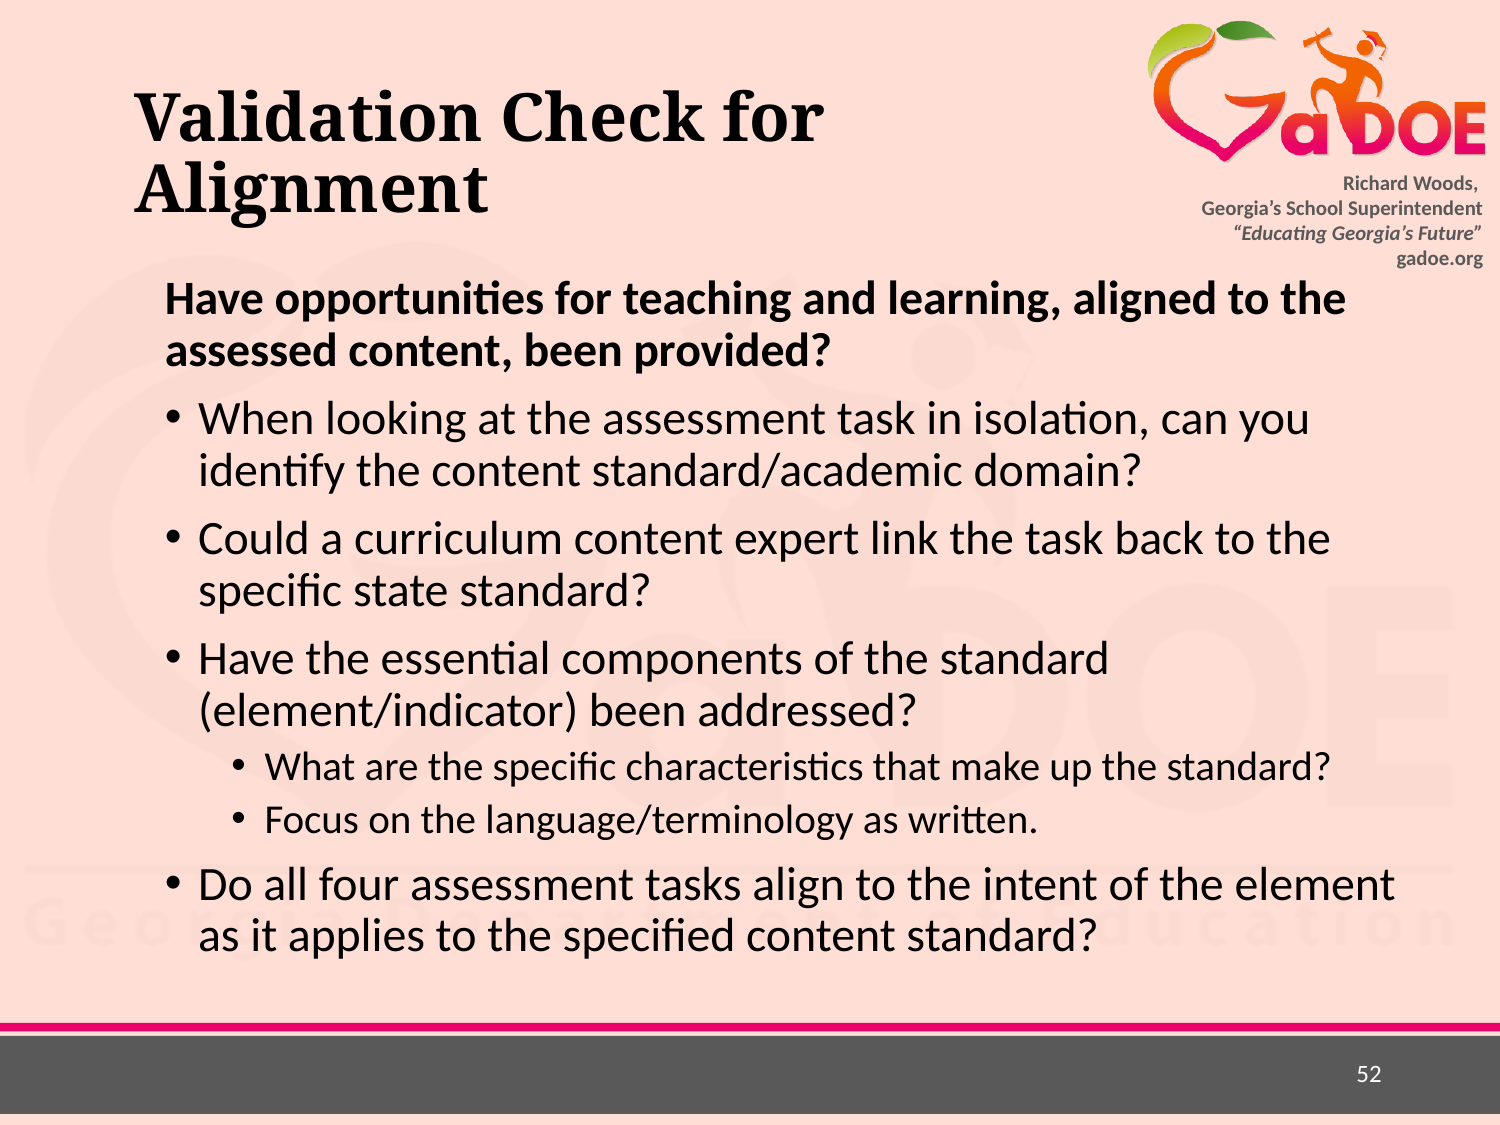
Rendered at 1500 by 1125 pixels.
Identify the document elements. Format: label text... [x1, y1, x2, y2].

title Validation Check for Alignment [120, 76, 1157, 164]
picture [19, 235, 1473, 980]
picture [1135, 8, 1499, 164]
list Have opportunities for teaching and learning, aligned to the assessed content, been provided? When looking at the assessment task in isolation, can you identify the content standard/academic domain? Could a curriculum content expert link the task back to the specific state standard? Have the essential components of the standard (element/indicator) been addressed? What are the specific characteristics that make up the standard? Focus on the language/terminology as written. Do all four assessment tasks align to the intent of the element as it applies to the specified content standard? [149, 265, 1444, 980]
slide_number 52 [1059, 1042, 1397, 1103]
